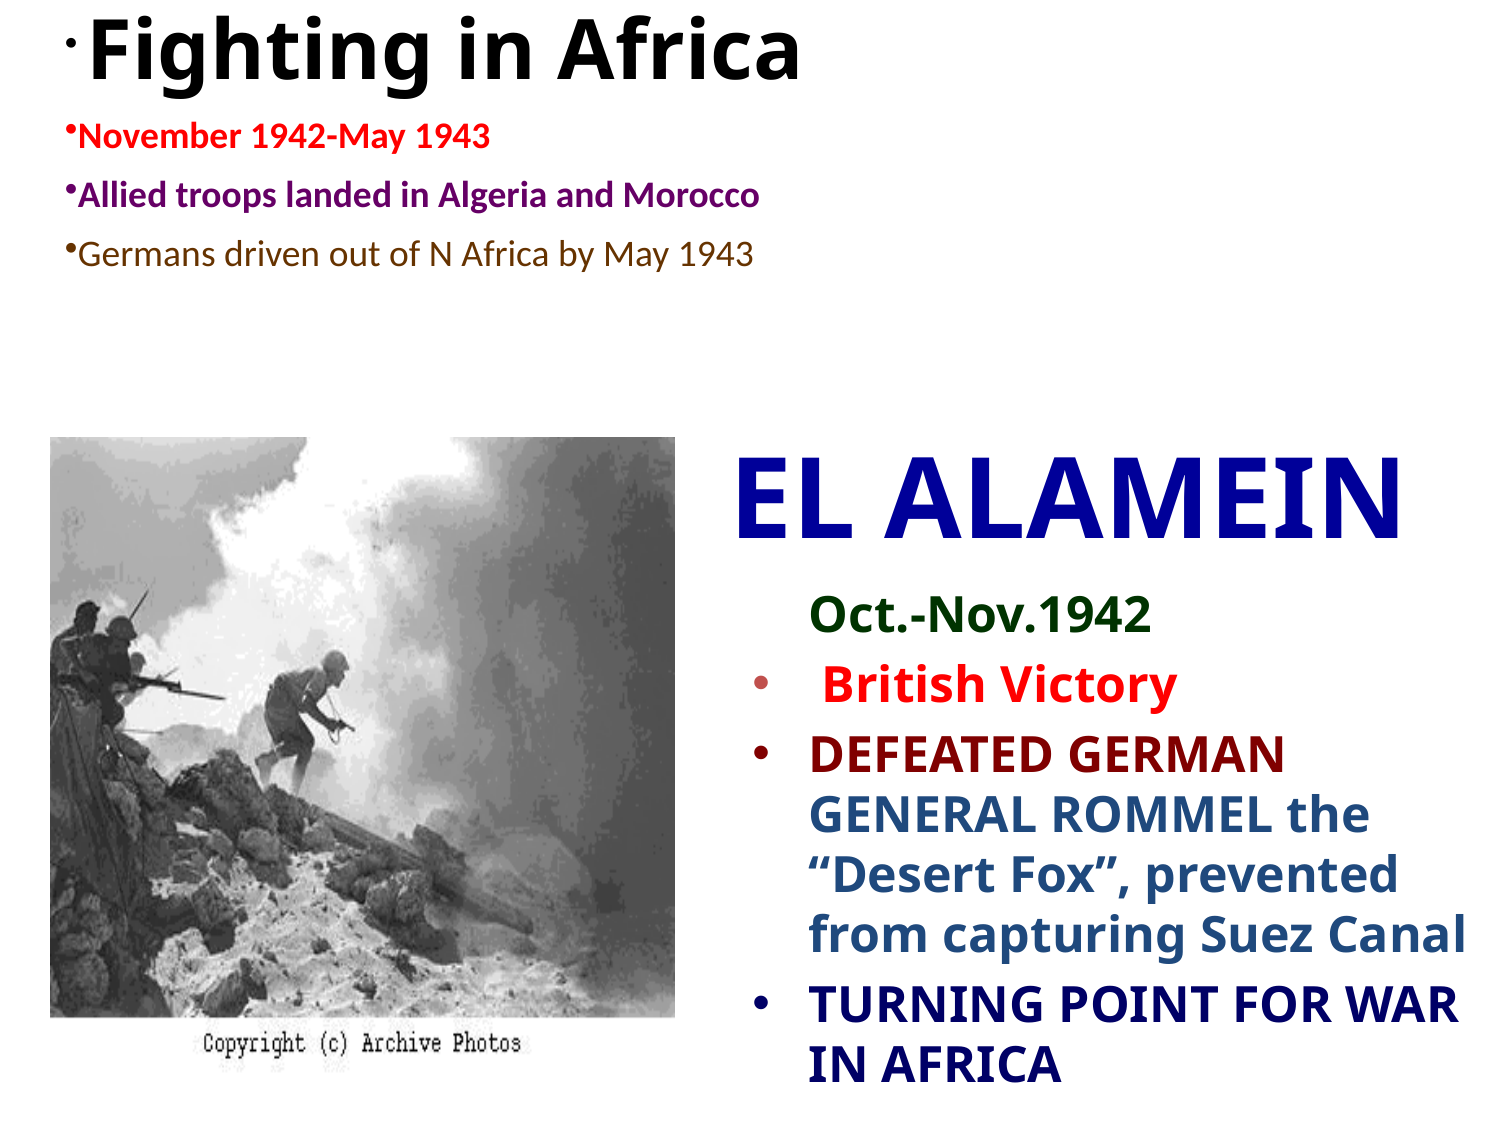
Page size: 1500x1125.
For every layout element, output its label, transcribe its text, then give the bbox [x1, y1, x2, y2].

title EL ALAMEIN [537, 375, 1500, 613]
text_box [49, 437, 676, 1076]
list Oct.-Nov.1942 British Victory DEFEATED GERMAN GENERAL ROMMEL the “Desert Fox”, prevented from capturing Suez Canal TURNING POINT FOR WAR IN AFRICA [737, 575, 1500, 1125]
text_box Fighting in Africa November 1942-May 1943 Allied troops landed in Algeria and Morocco Germans driven out of N Africa by May 1943 [50, 0, 1500, 283]
